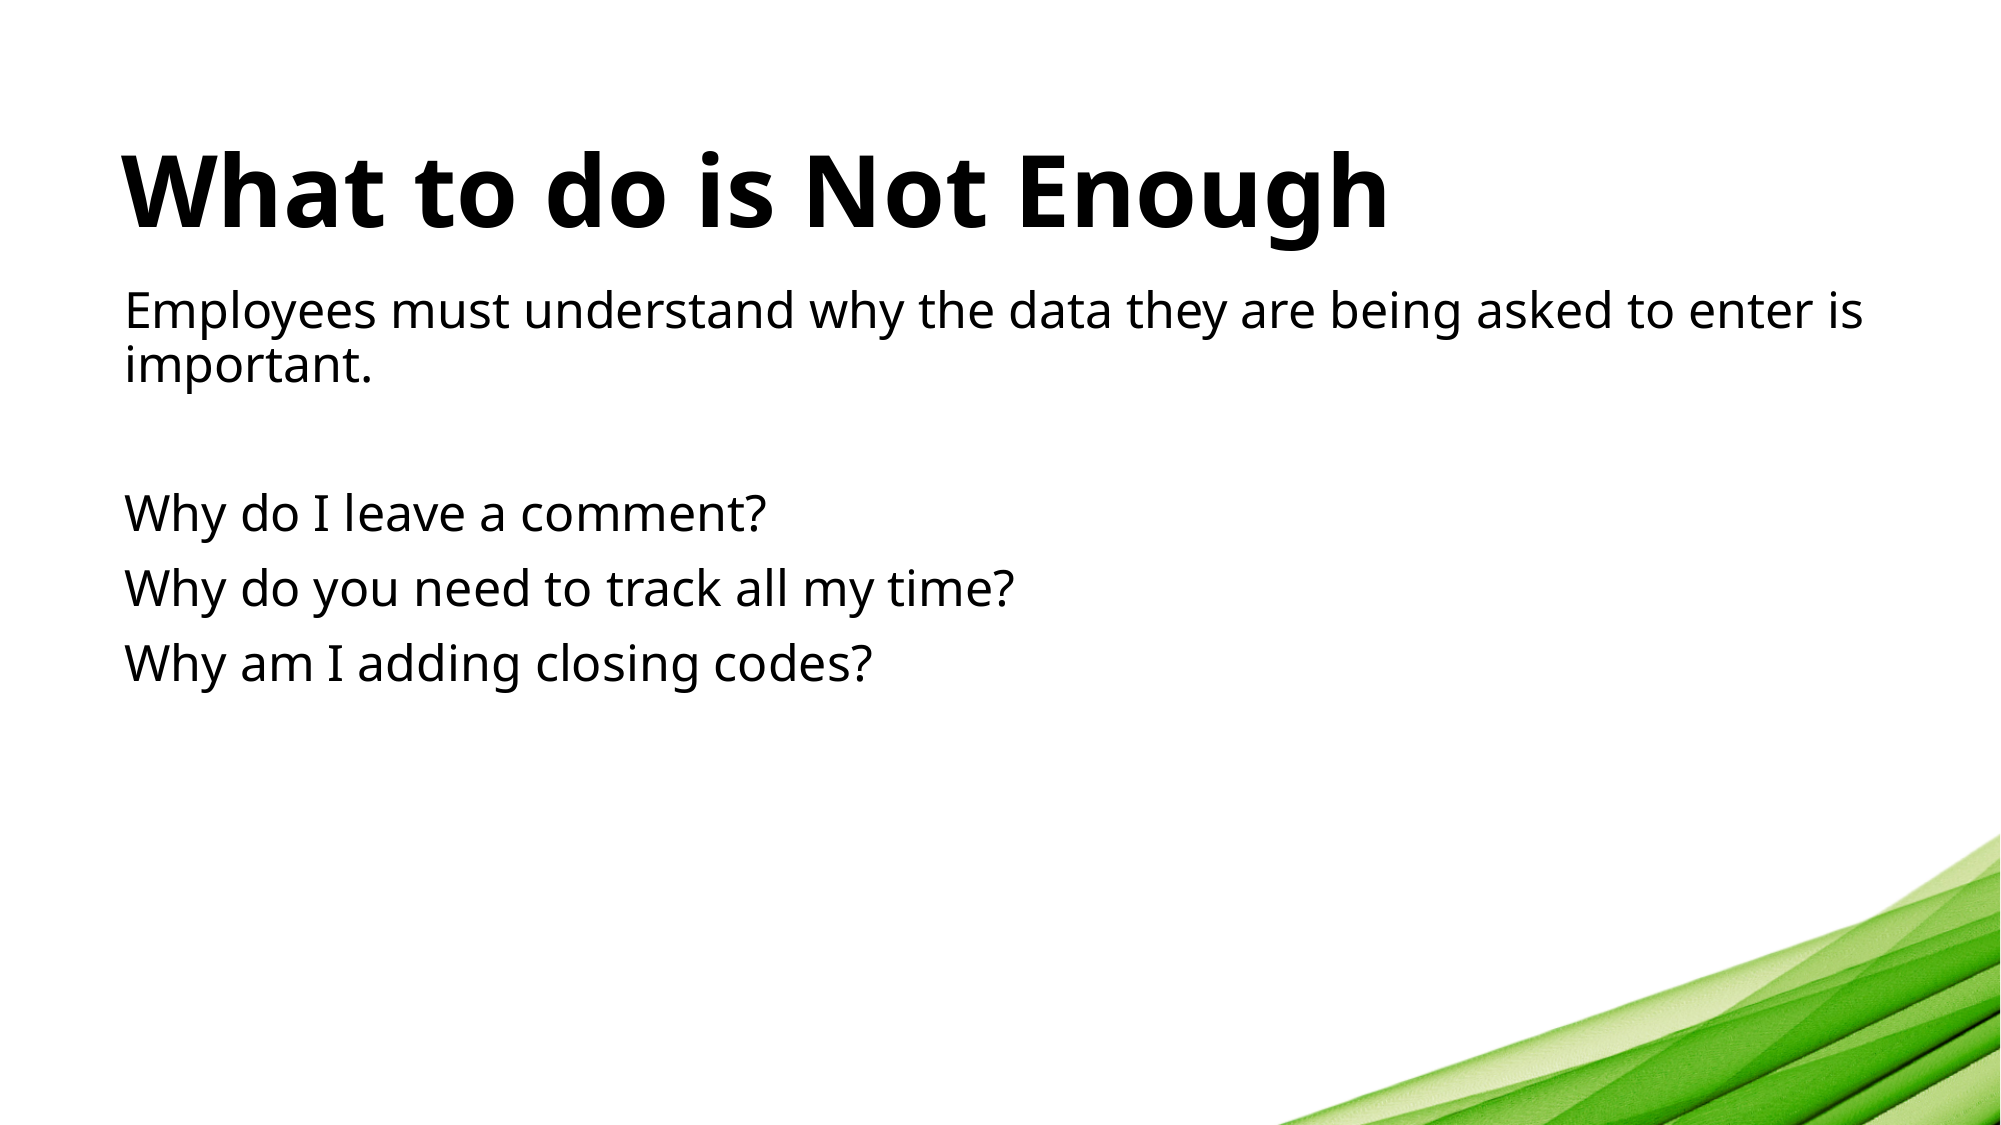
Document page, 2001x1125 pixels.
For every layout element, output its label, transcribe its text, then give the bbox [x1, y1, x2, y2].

picture [0, 0, 2001, 1125]
list Employees must understand why the data they are being asked to enter is important. Why do I leave a comment? Why do you need to track all my time? Why am I adding closing codes? [106, 277, 1893, 1028]
title What to do is Not Enough [106, 39, 1893, 258]
